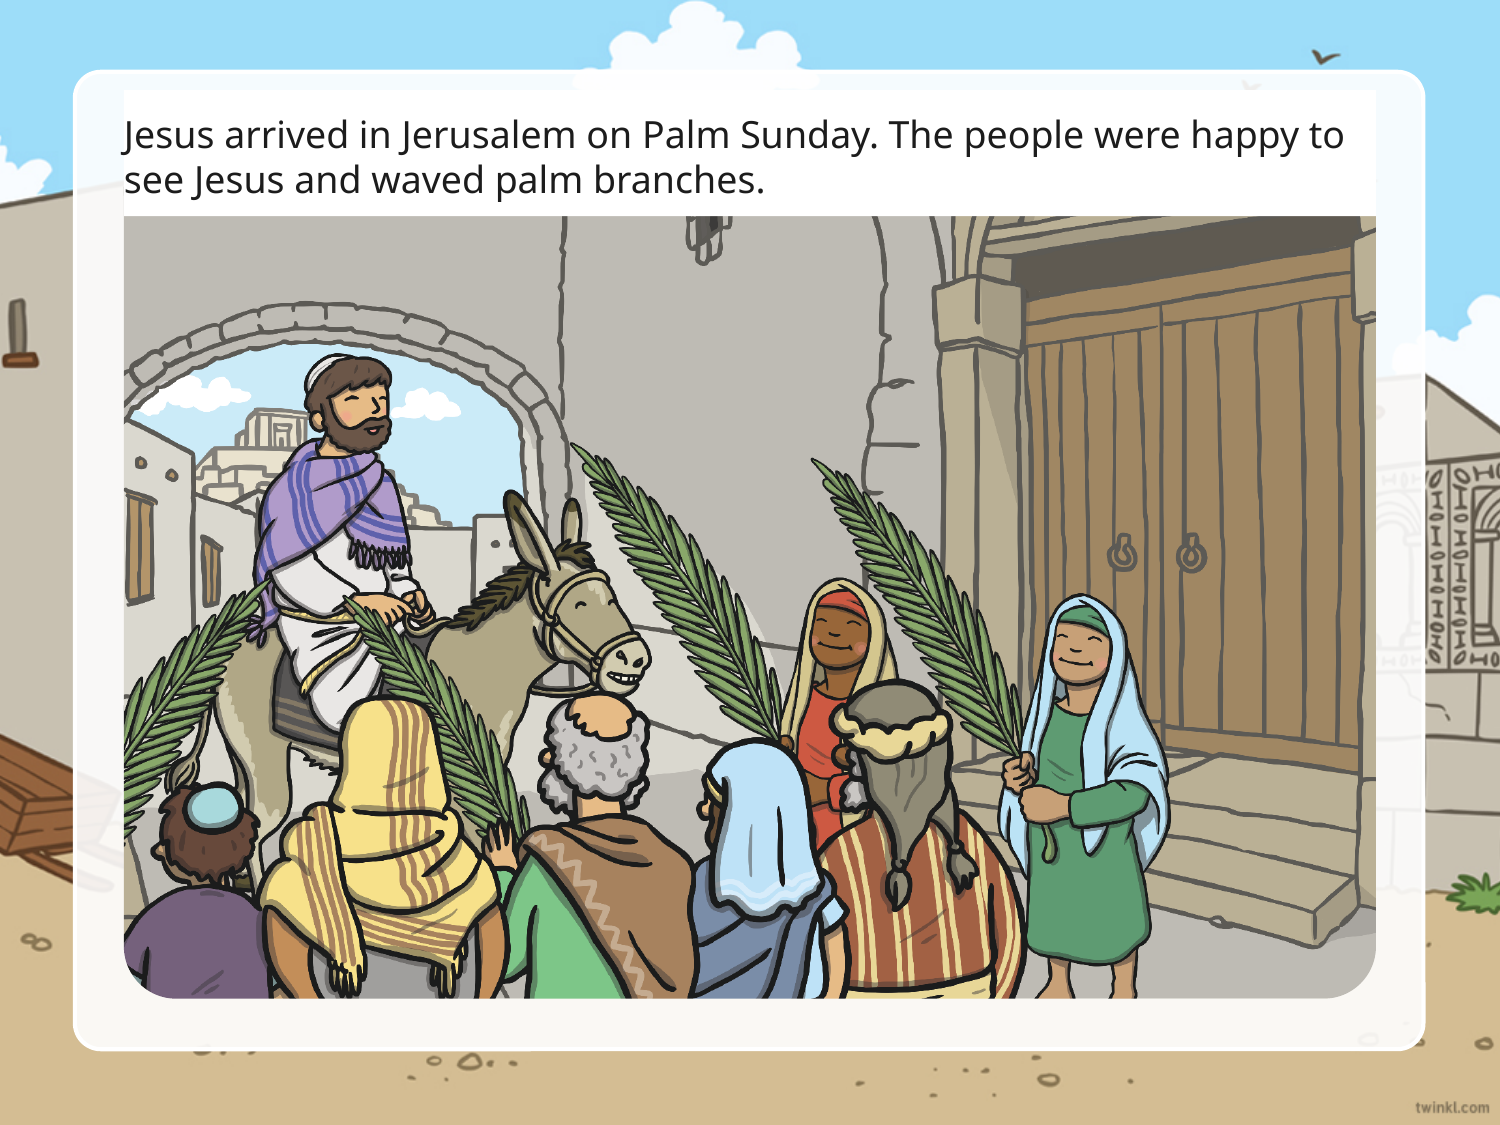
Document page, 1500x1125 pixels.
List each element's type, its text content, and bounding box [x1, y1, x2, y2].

text_box [123, 89, 1377, 217]
picture [0, 0, 1500, 1125]
text_box Jesus arrived in Jerusalem on Palm Sunday. The people were happy to see Jesus and waved palm branches. [123, 110, 1376, 137]
